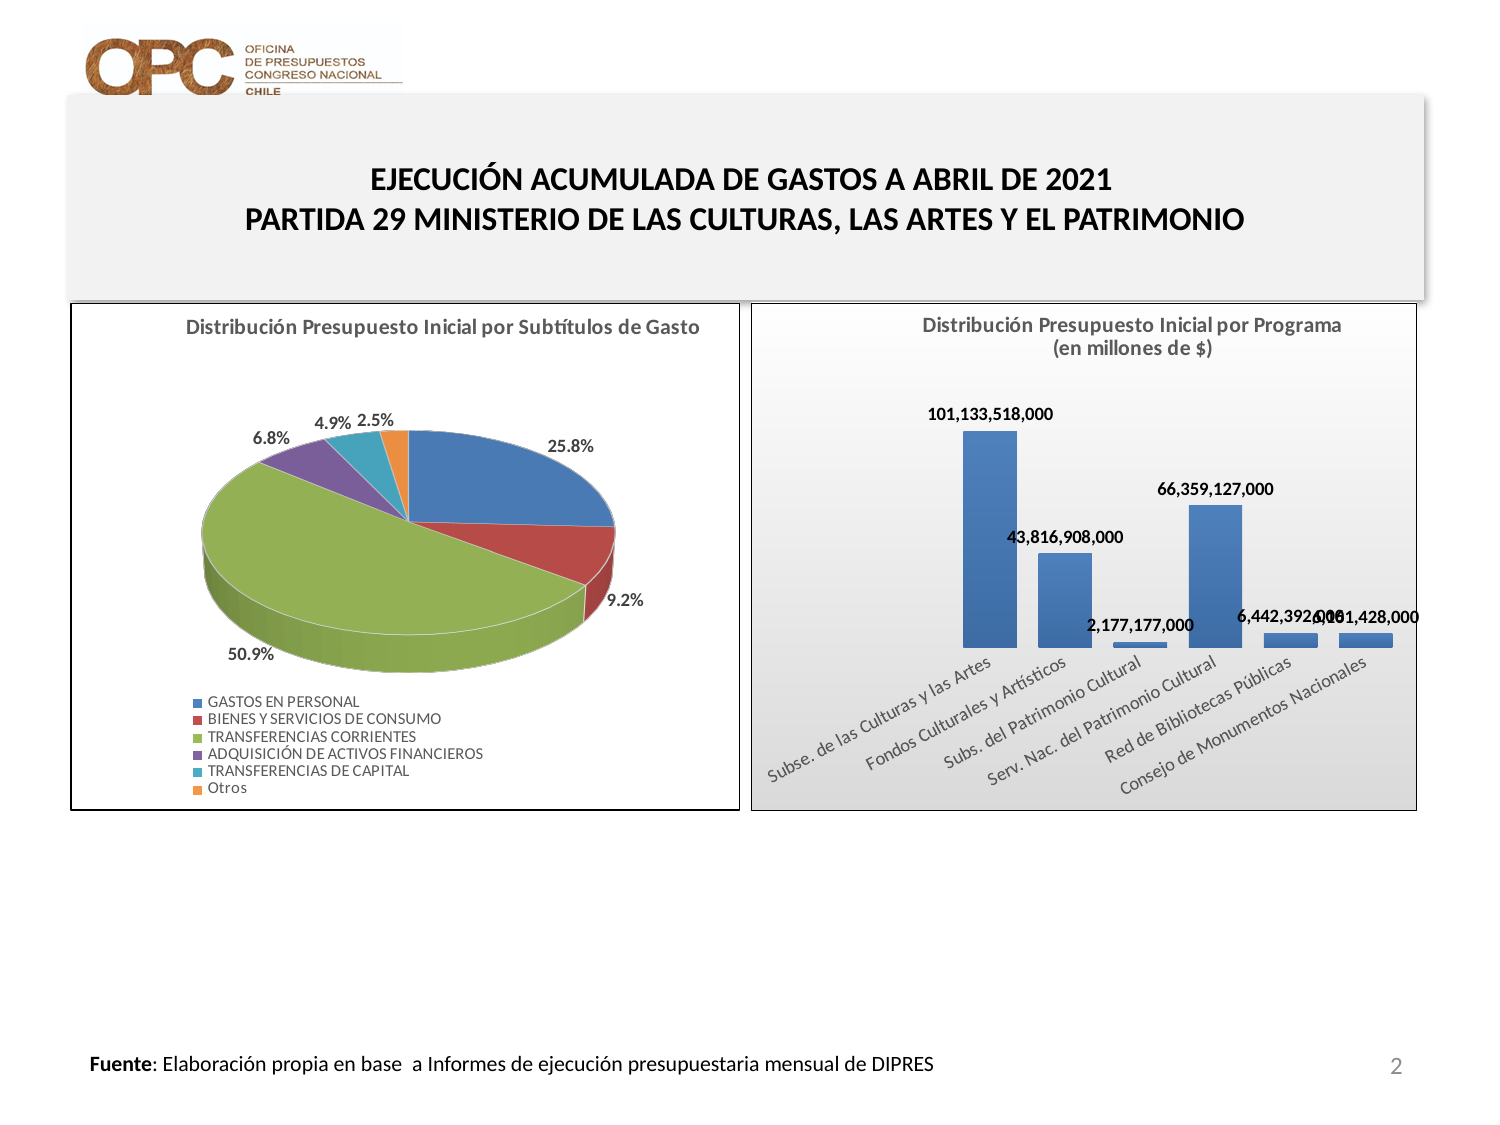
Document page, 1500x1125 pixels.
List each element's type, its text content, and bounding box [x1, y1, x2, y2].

chart [751, 302, 1421, 811]
picture [82, 22, 403, 95]
slide_number 2 [1067, 1035, 1418, 1095]
title EJECUCIÓN ACUMULADA DE GASTOS A ABRIL DE 2021 PARTIDA 29 MINISTERIO DE LAS CULTURAS, LAS ARTES Y EL PATRIMONIO [67, 95, 1424, 300]
chart [69, 302, 741, 811]
